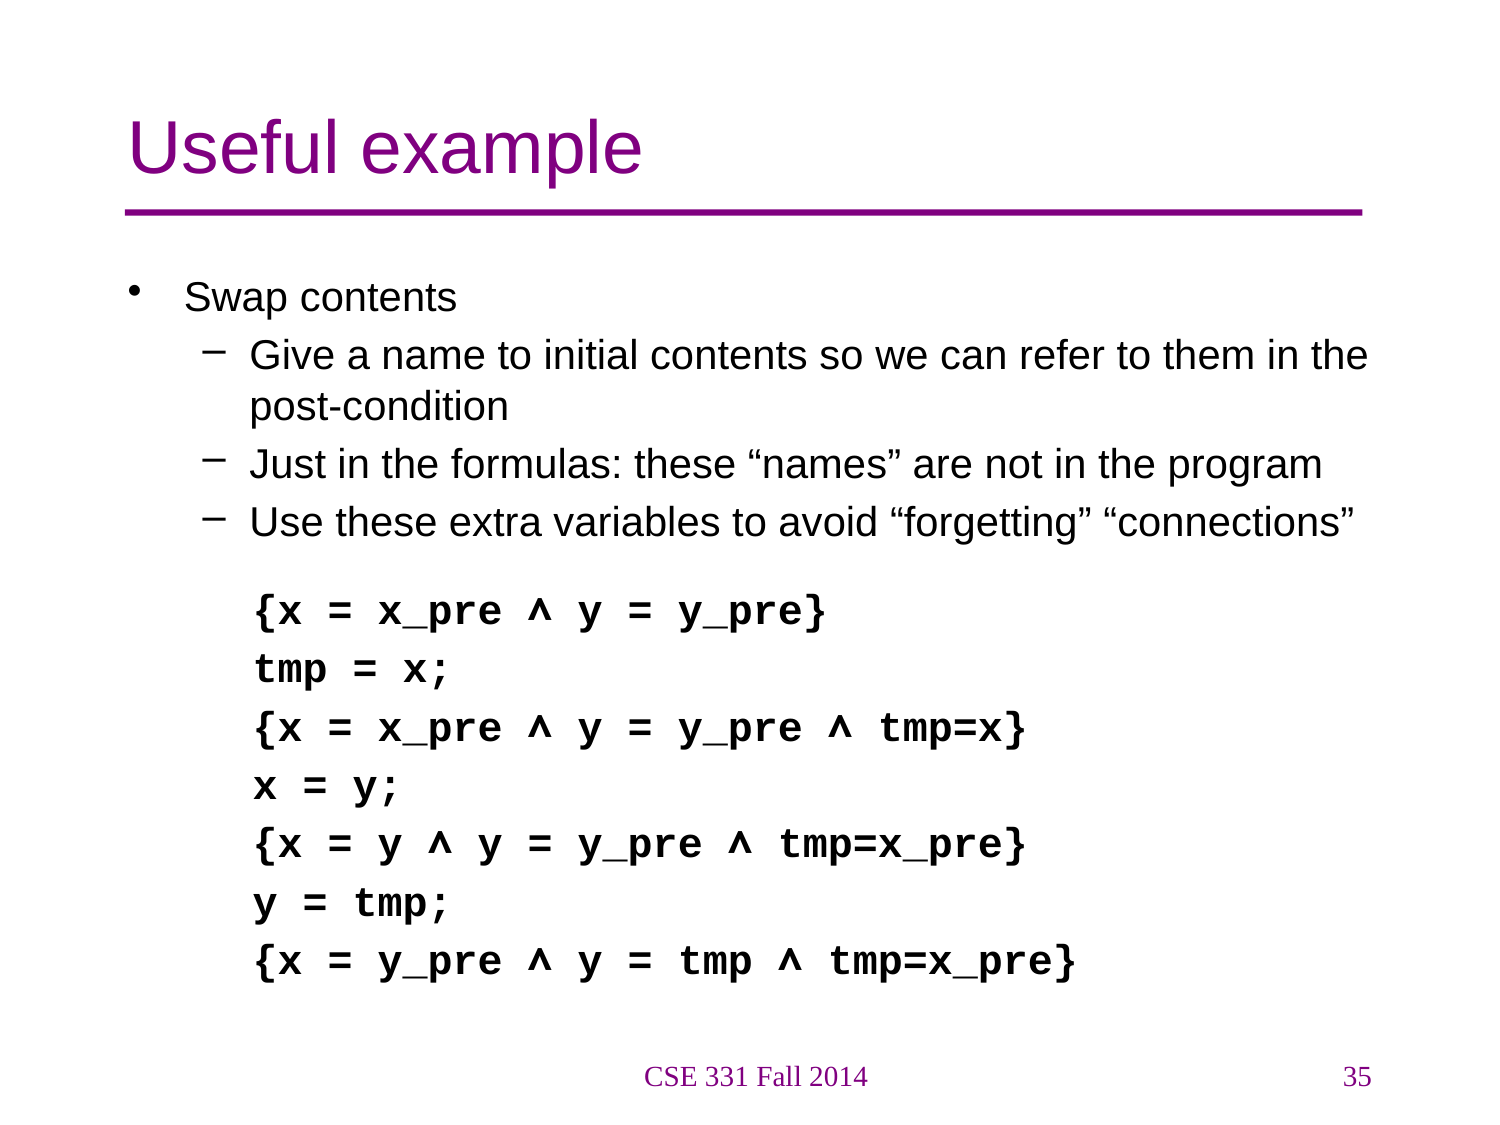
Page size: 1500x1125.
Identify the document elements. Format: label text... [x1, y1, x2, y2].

list Swap contents Give a name to initial contents so we can refer to them in the post-condition Just in the formulas: these “names” are not in the program Use these extra variables to avoid “forgetting” “connections” {x = x_pre ∧ y = y_pre} tmp = x; {x = x_pre ∧ y = y_pre ∧ tmp=x} x = y; {x = y ∧ y = y_pre ∧ tmp=x_pre} y = tmp; {x = y_pre ∧ y = tmp ∧ tmp=x_pre} [112, 262, 1388, 1000]
slide_number 35 [1074, 1049, 1388, 1125]
title Useful example [112, 50, 1388, 238]
footer CSE 331 Fall 2014 [474, 1049, 1038, 1125]
